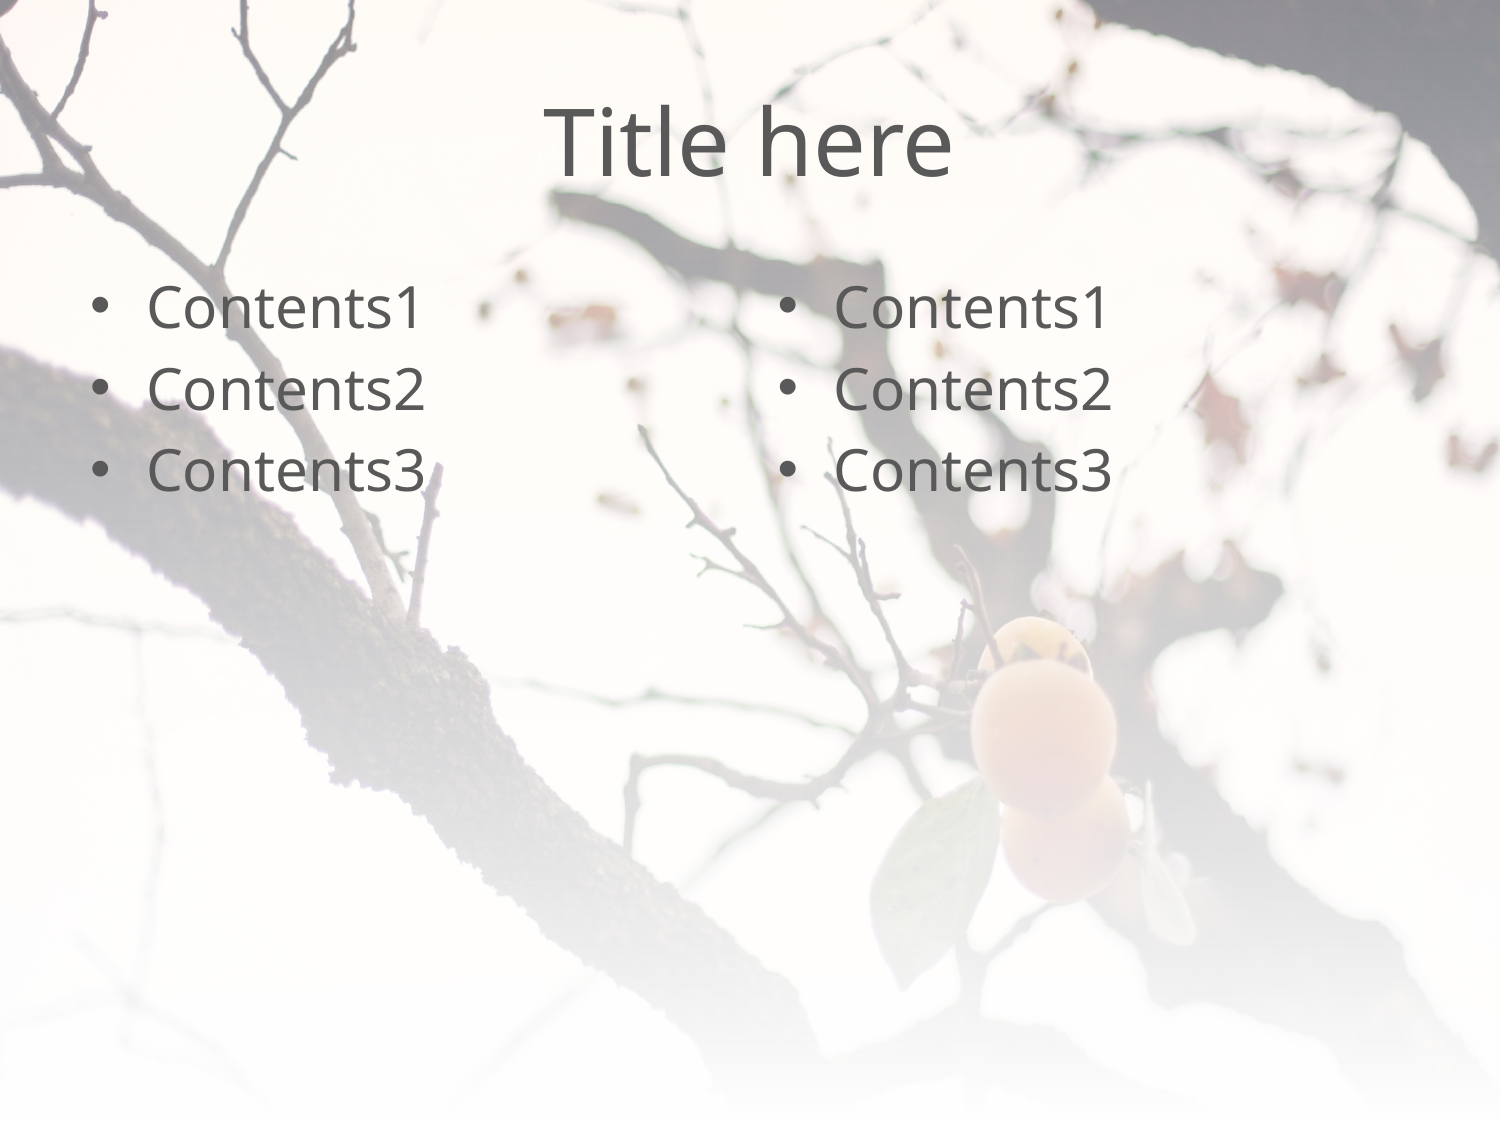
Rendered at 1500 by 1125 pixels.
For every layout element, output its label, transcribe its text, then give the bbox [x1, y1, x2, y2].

list Contents1 Contents2 Contents3 [75, 262, 738, 1005]
list Contents1 Contents2 Contents3 [762, 262, 1425, 1005]
text_box [0, 0, 1500, 1125]
title Title here [75, 45, 1425, 233]
